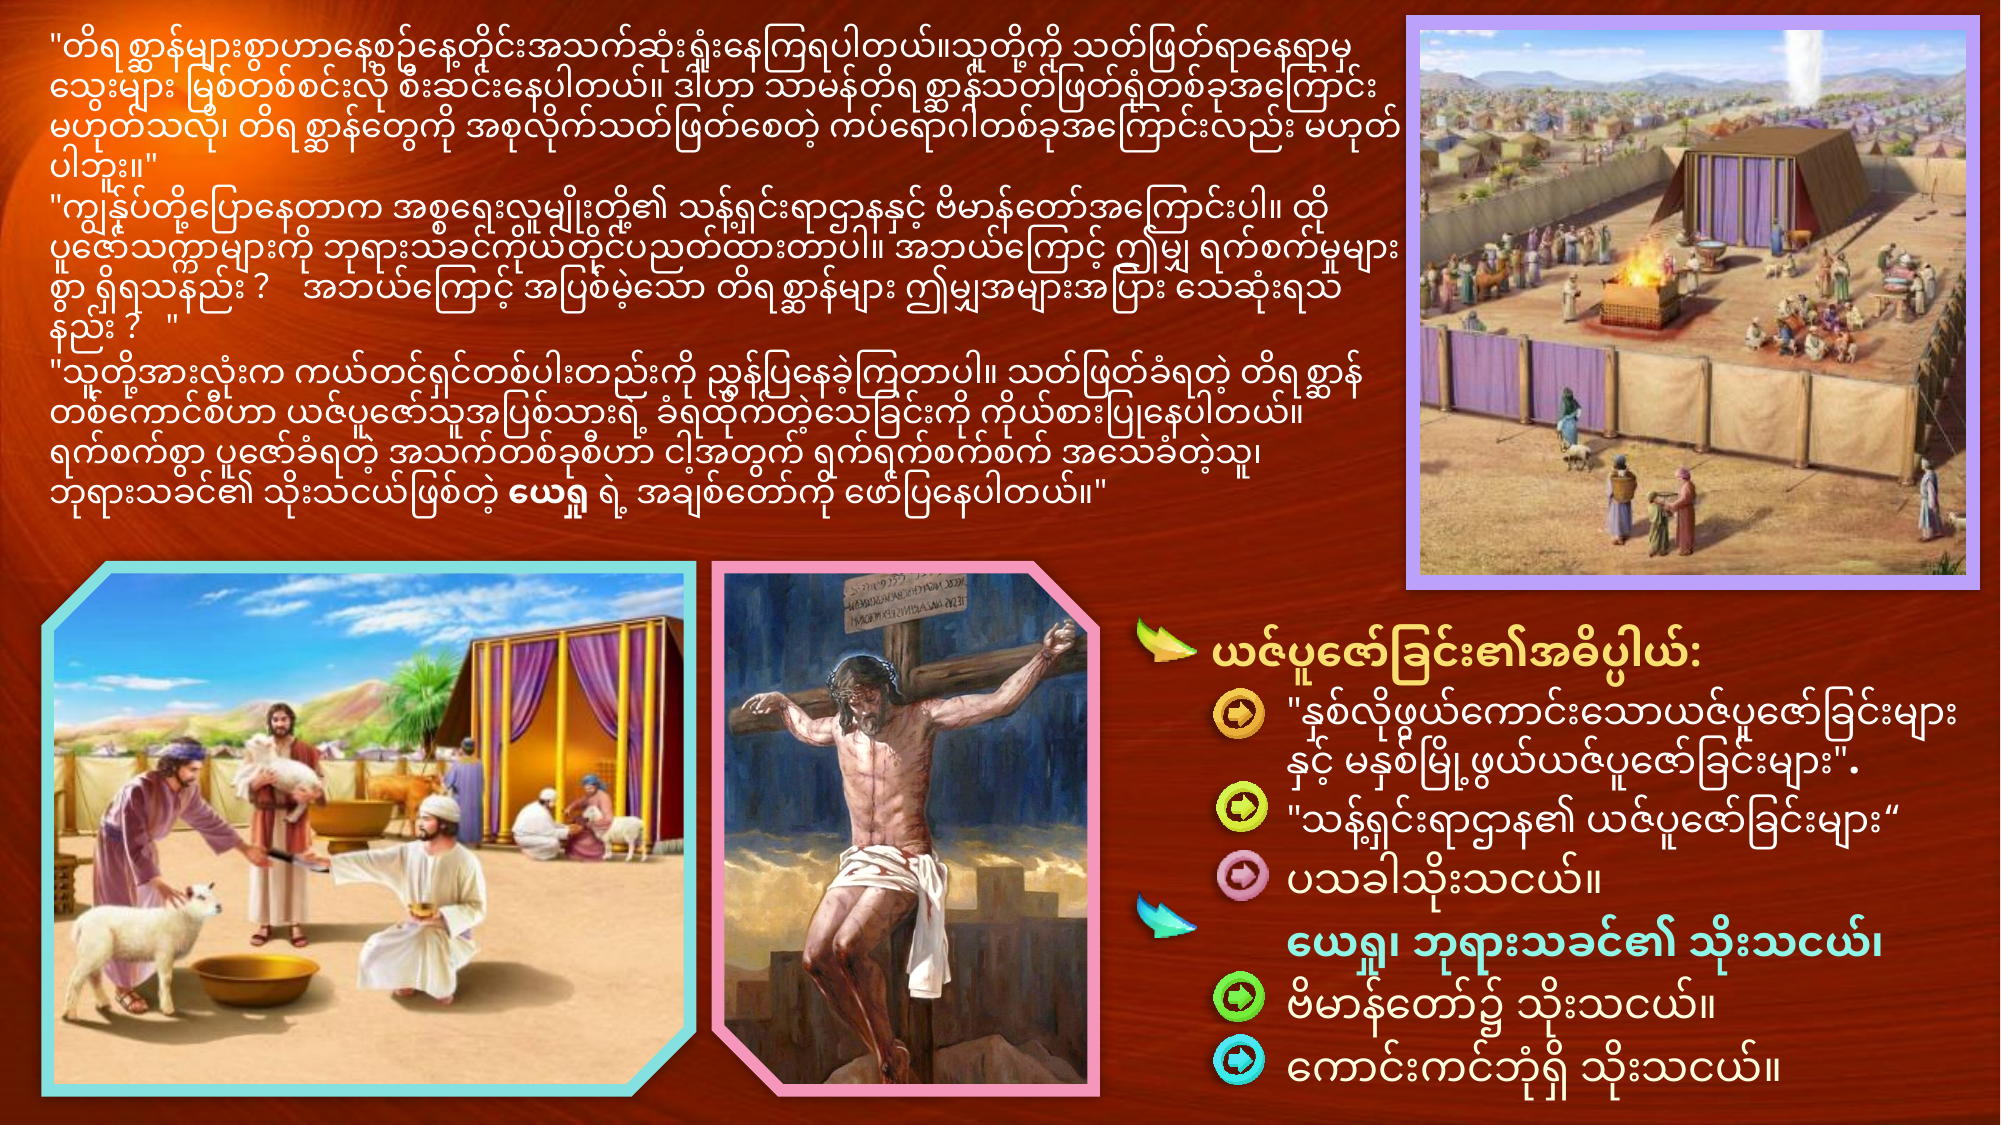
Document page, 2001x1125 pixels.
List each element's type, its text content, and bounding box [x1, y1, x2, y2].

text_box "ကျွန်ုပ်တို့ပြောနေတာက အစ္စရေးလူမျိုးတို့၏ သန့်ရှင်းရာဌာနနှင့် ဗိမာန်တော်အကြောင်းပါ။ ထိုပူဇော်သက္ကာများကို ဘုရားသခင်ကိုယ်တိုင်ပညတ်ထားတာပါ။ အဘယ်ကြောင့် ဤမျှ ရက်စက်မှုများစွာ ရှိရသနည်း？ အဘယ်ကြောင့် အပြစ်မဲ့သော တိရစ္ဆာန်များ ဤမျှအများအပြား သေဆုံးရသနည်း？" [34, 177, 1419, 353]
text_box "တိရစ္ဆာန်များစွာဟာနေ့စဉ်နေ့တိုင်းအသက်ဆုံးရှုံးနေကြရပါတယ်။သူတို့ကို သတ်ဖြတ်ရာနေရာမှသွေးများ မြစ်တစ်စင်းလို စီးဆင်းနေပါတယ်။ ဒါဟာ သာမန်တိရစ္ဆာန်သတ်ဖြတ်ရုံတစ်ခုအကြောင်း မဟုတ်သလို၊ တိရစ္ဆာန်တွေကို အစုလိုက်သတ်ဖြတ်စေတဲ့ ကပ်ရောဂါတစ်ခုအကြောင်းလည်း မဟုတ်ပါဘူး။" [34, 17, 1401, 177]
text_box ယဇ်ပူဇော်ခြင်း၏အဓိပ္ပါယ်: "နှစ်လိုဖွယ်ကောင်းသောယဇ်ပူဇော်ခြင်းများနှင့် မနှစ်မြို့ဖွယ်ယဇ်ပူဇော်ခြင်းများ". "သန့်ရှင်းရာဌာန၏ ယဇ်ပူဇော်ခြင်းများ“ ပသခါသိုးသငယ်။ ယေရှု၊ ဘုရားသခင်၏ သိုးသငယ်၊ ဗိမာန်တော်၌ သိုးသငယ်။ ကောင်းကင်ဘုံရှိ သိုးသငယ်။ [1196, 617, 2000, 1098]
picture [0, 0, 2001, 1125]
text_box "သူတို့အားလုံးက ကယ်တင်ရှင်တစ်ပါးတည်းကို ညွှန်ပြနေခဲ့ကြတာပါ။ သတ်ဖြတ်ခံရတဲ့ တိရစ္ဆာန်တစ်ကောင်စီဟာ ယဇ်ပူဇော်သူအပြစ်သားရဲ့ ခံရထိုက်တဲ့သေခြင်းကို ကိုယ်စားပြုနေပါတယ်။ ရက်စက်စွာ ပူဇော်ခံရတဲ့ အသက်တစ်ခုစီဟာ ငါ့အတွက် ရက်ရက်စက်စက် အသေခံတဲ့သူ၊ ဘုရားသခင်၏ သိုးသငယ်ဖြစ်တဲ့ ယေရှု ရဲ့ အချစ်တော်ကို ဖော်ပြနေပါတယ်။" [34, 353, 1419, 518]
